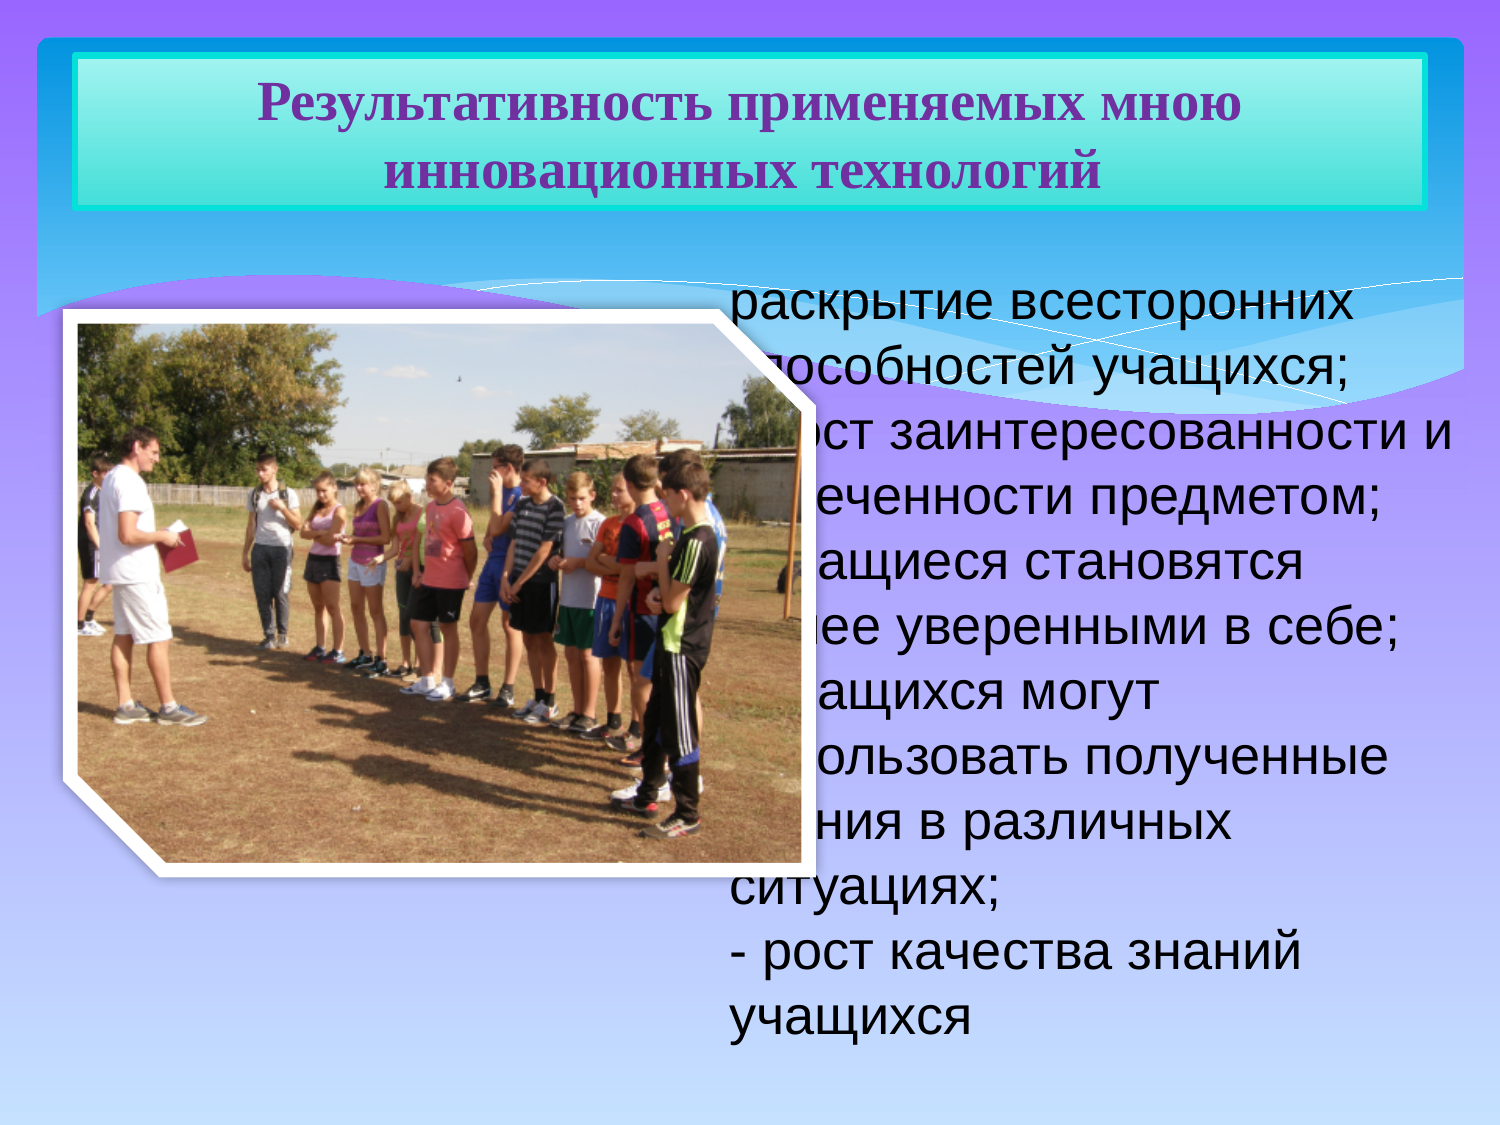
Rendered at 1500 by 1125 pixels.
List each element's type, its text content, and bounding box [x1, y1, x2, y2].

text_box раскрытие всесторонних способностей учащихся; - рост заинтересованности и увлеченности предметом; - учащиеся становятся более уверенными в себе; - учащихся могут использовать полученные знания в различных ситуациях; - рост качества знаний учащихся [714, 208, 1477, 1053]
title Результативность применяемых мною инновационных технологий [74, 55, 1426, 209]
picture [73, 53, 1427, 88]
picture [70, 316, 809, 871]
